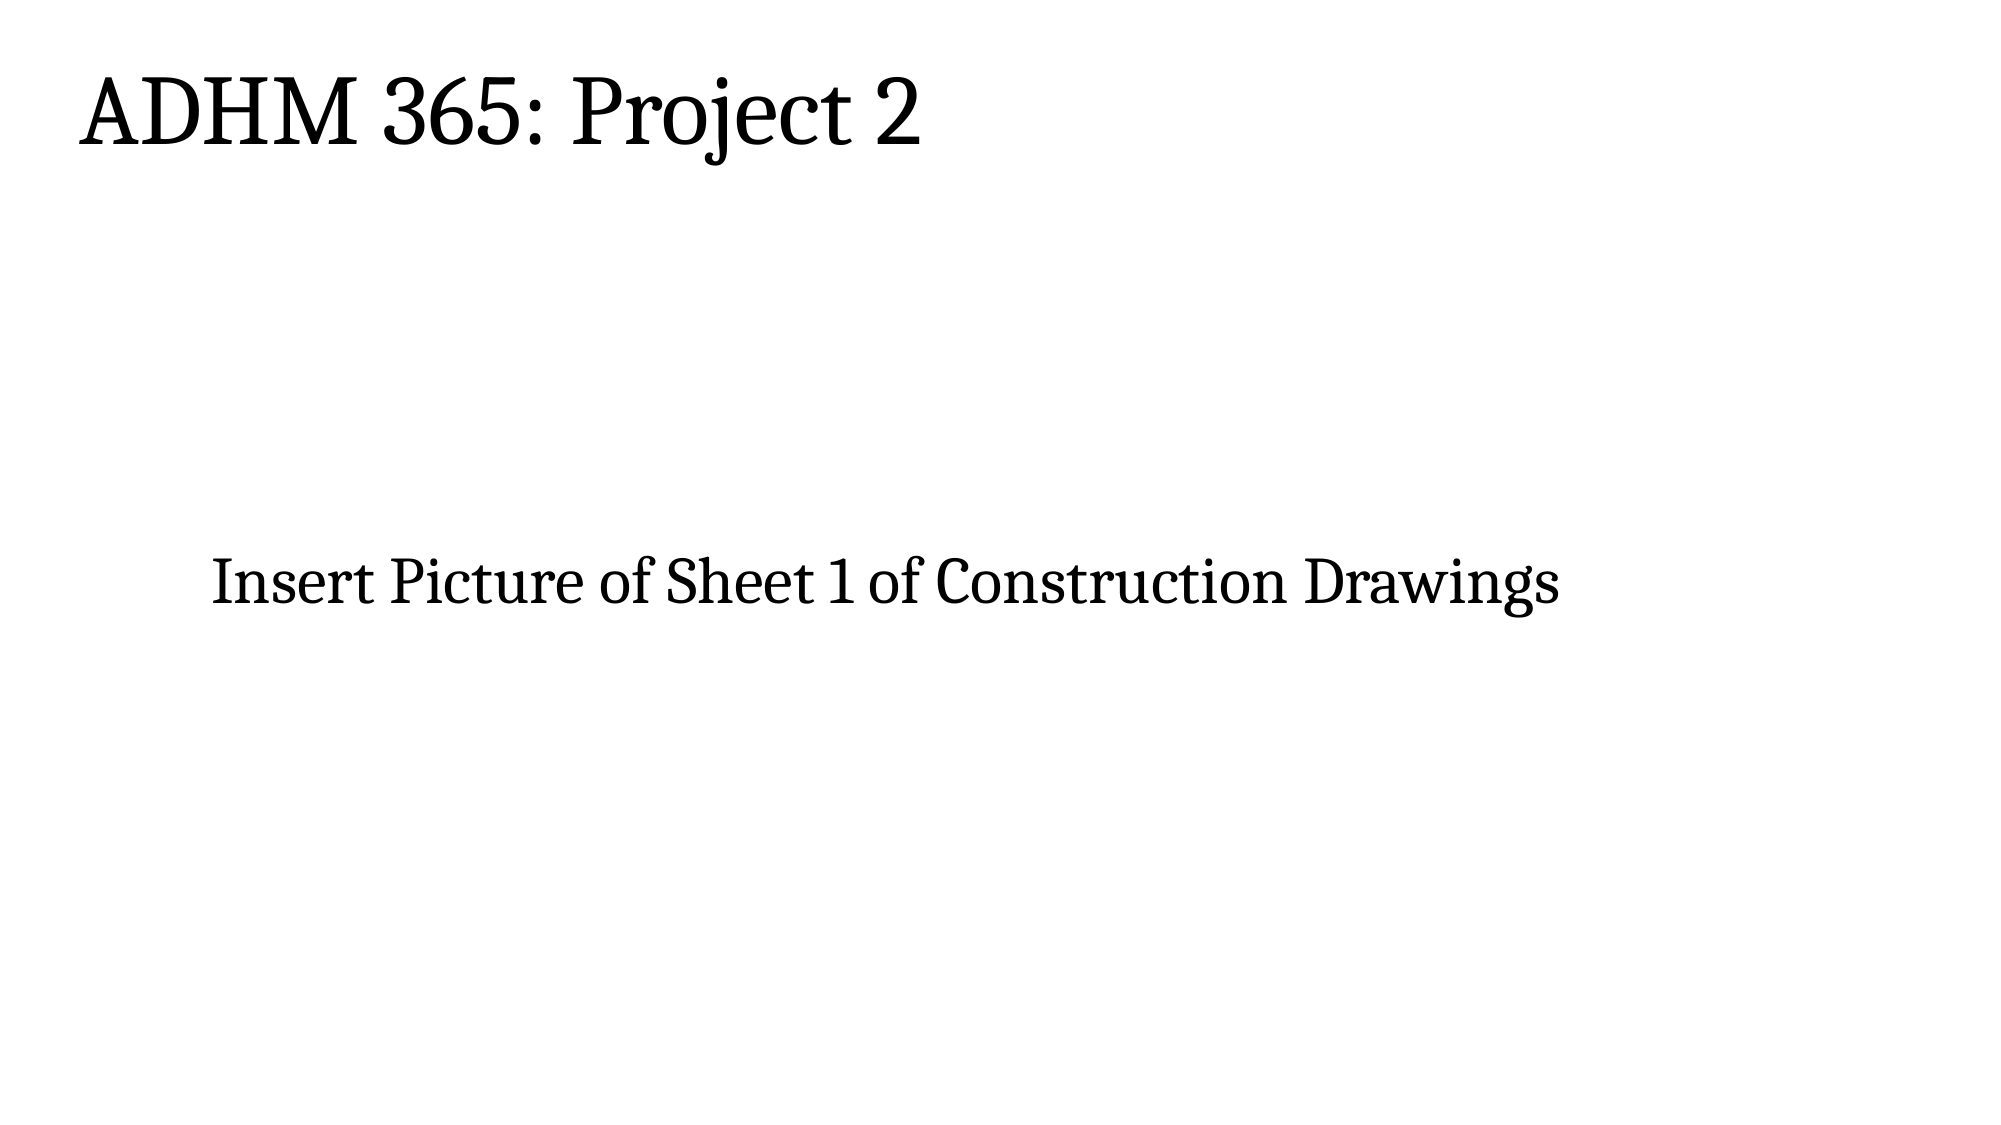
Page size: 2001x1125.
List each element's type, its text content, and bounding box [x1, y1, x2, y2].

text_box Insert Picture of Sheet 1 of Construction Drawings [196, 529, 1804, 624]
text_box ADHM 365: Project 2 [64, 37, 1710, 304]
